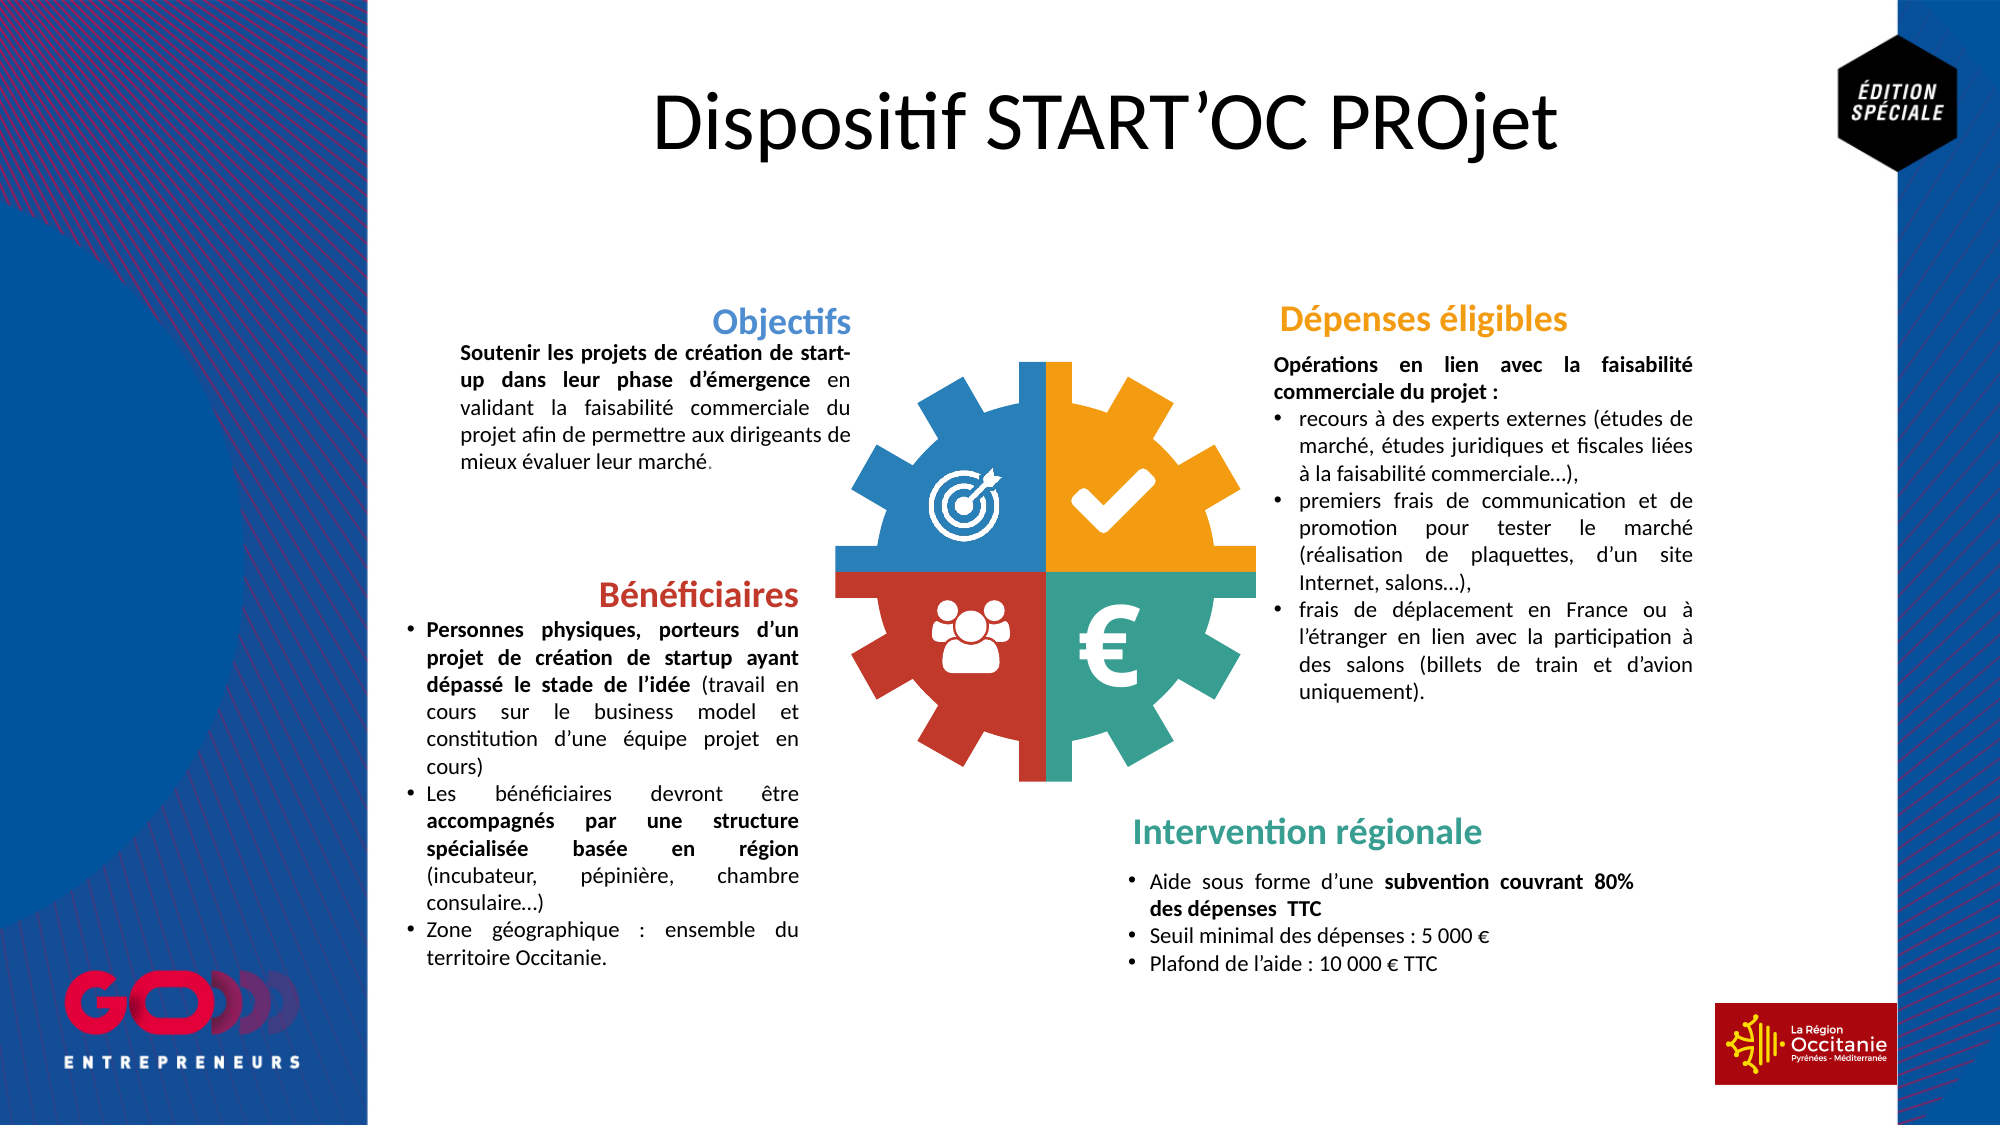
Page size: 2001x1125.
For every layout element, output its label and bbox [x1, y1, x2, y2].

text_box [1113, 799, 1649, 985]
text_box [1263, 286, 1706, 387]
picture [0, 0, 2000, 1125]
text_box [445, 289, 891, 484]
text_box [835, 361, 1256, 782]
text_box [391, 562, 814, 1036]
